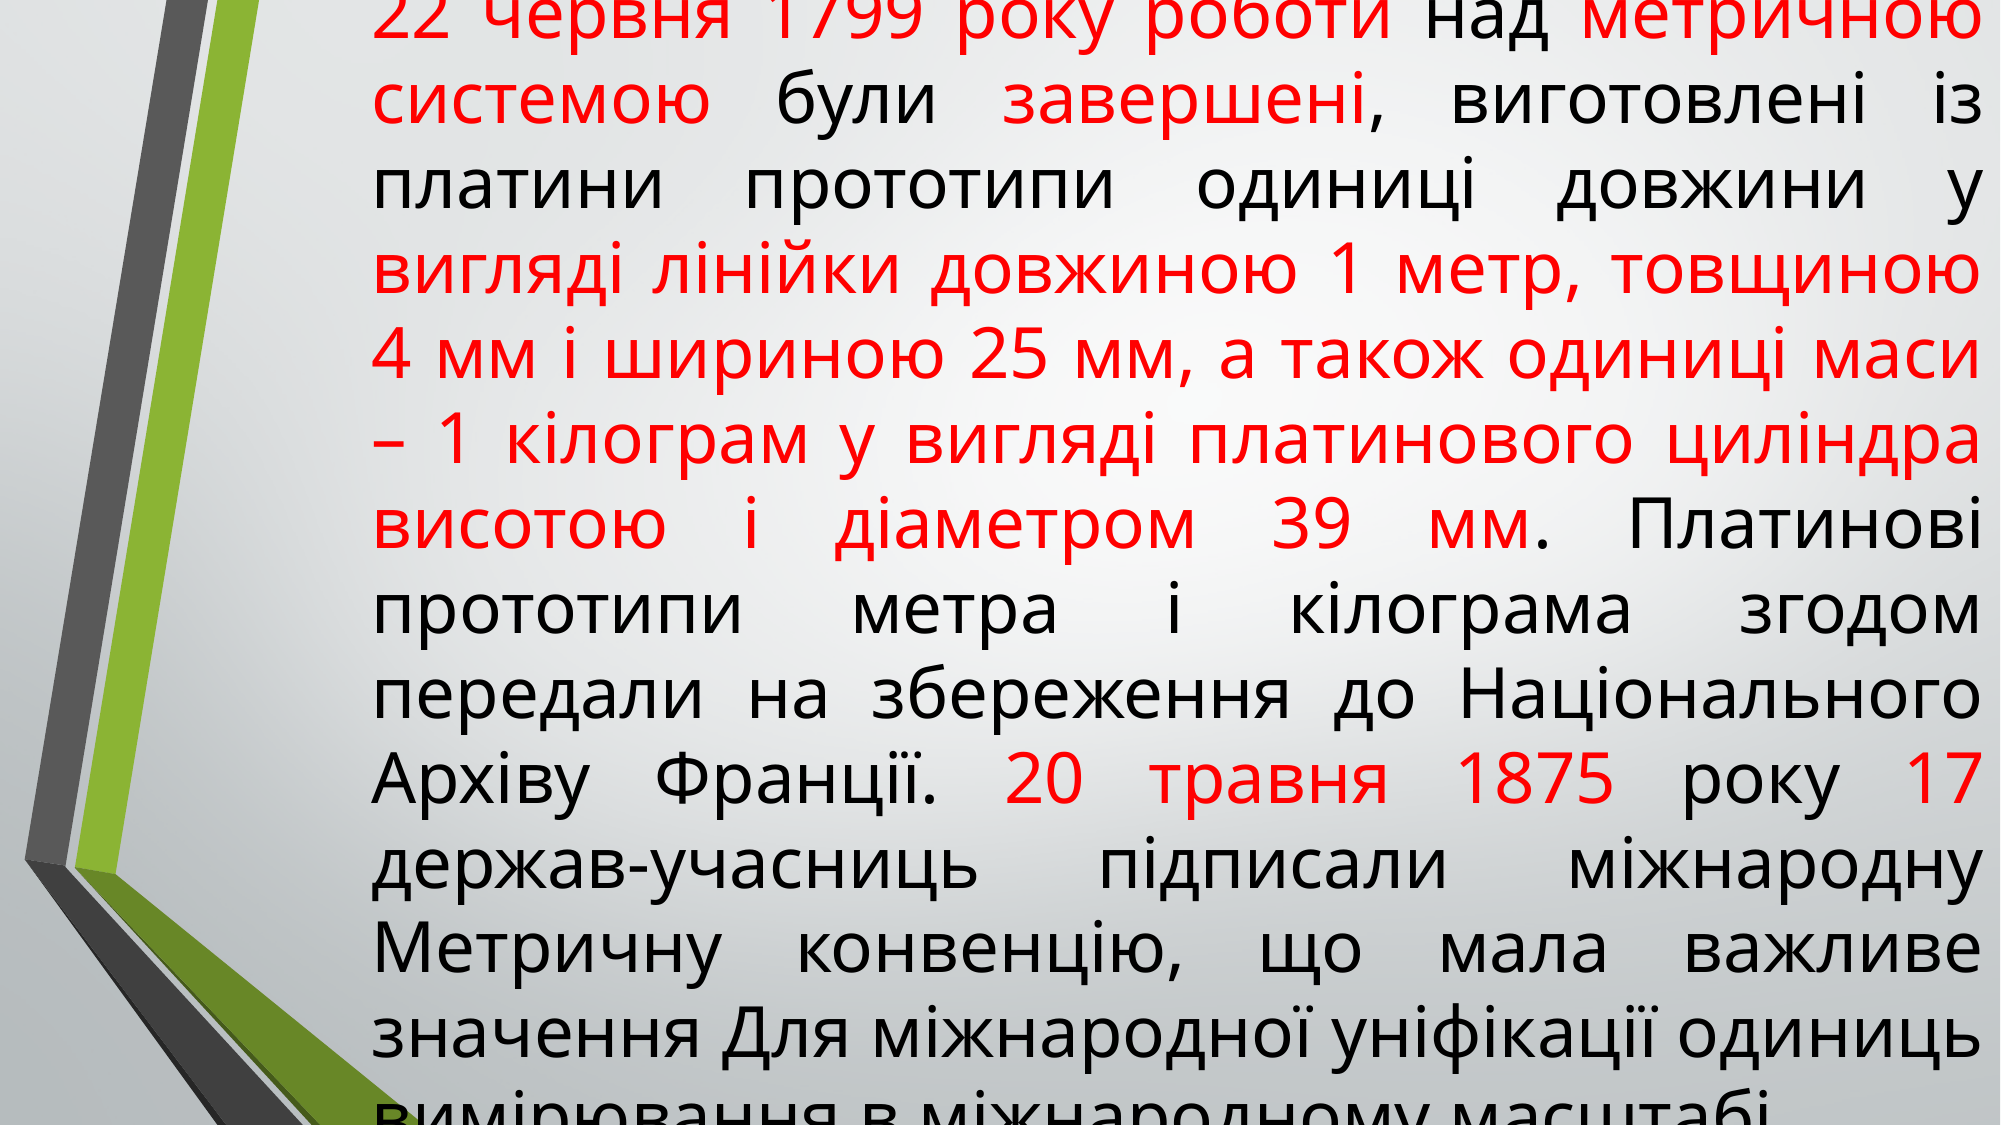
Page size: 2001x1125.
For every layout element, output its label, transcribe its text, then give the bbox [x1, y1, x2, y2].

title 22 червня 1799 року роботи над метричною системою були завершені, виготовлені із платини прототипи одиниці довжини у вигляді лінійки довжиною 1 метр, товщиною 4 мм і шириною 25 мм, а також одиниці маси – 1 кілограм у вигляді платинового циліндра висотою і діаметром 39 мм. Платинові прототипи метра і кілограма згодом передали на збереження до Національного Архіву Франції. 20 травня 1875 року 17 держав-учасниць підписали міжнародну Метричну конвенцію, що мала важливе значення Для міжнародної уніфікації одиниць вимірювання в міжнародному масштабі. [356, 0, 2000, 1125]
